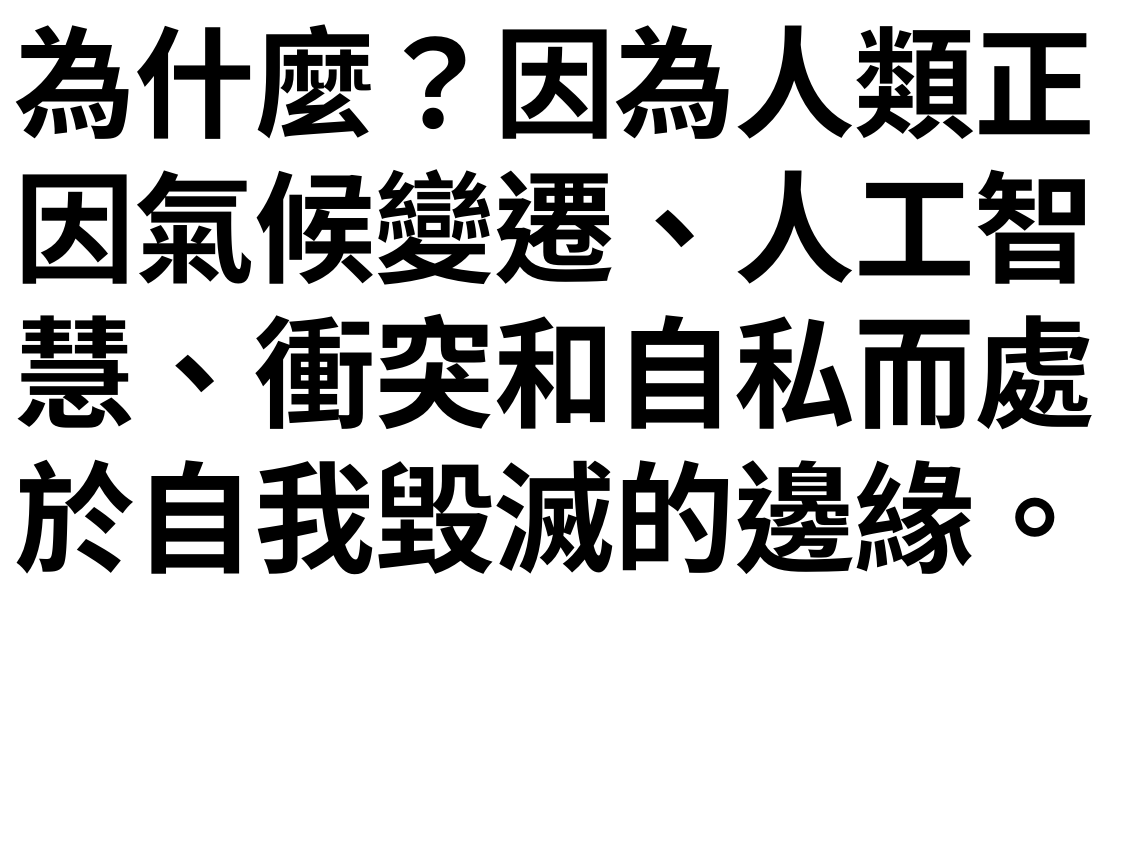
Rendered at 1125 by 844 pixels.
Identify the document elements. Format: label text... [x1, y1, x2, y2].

text_box 為什麼？因為人類正因氣候變遷、人工智慧、衝突和自私而處於自我毀滅的邊緣。 [0, 0, 1125, 595]
